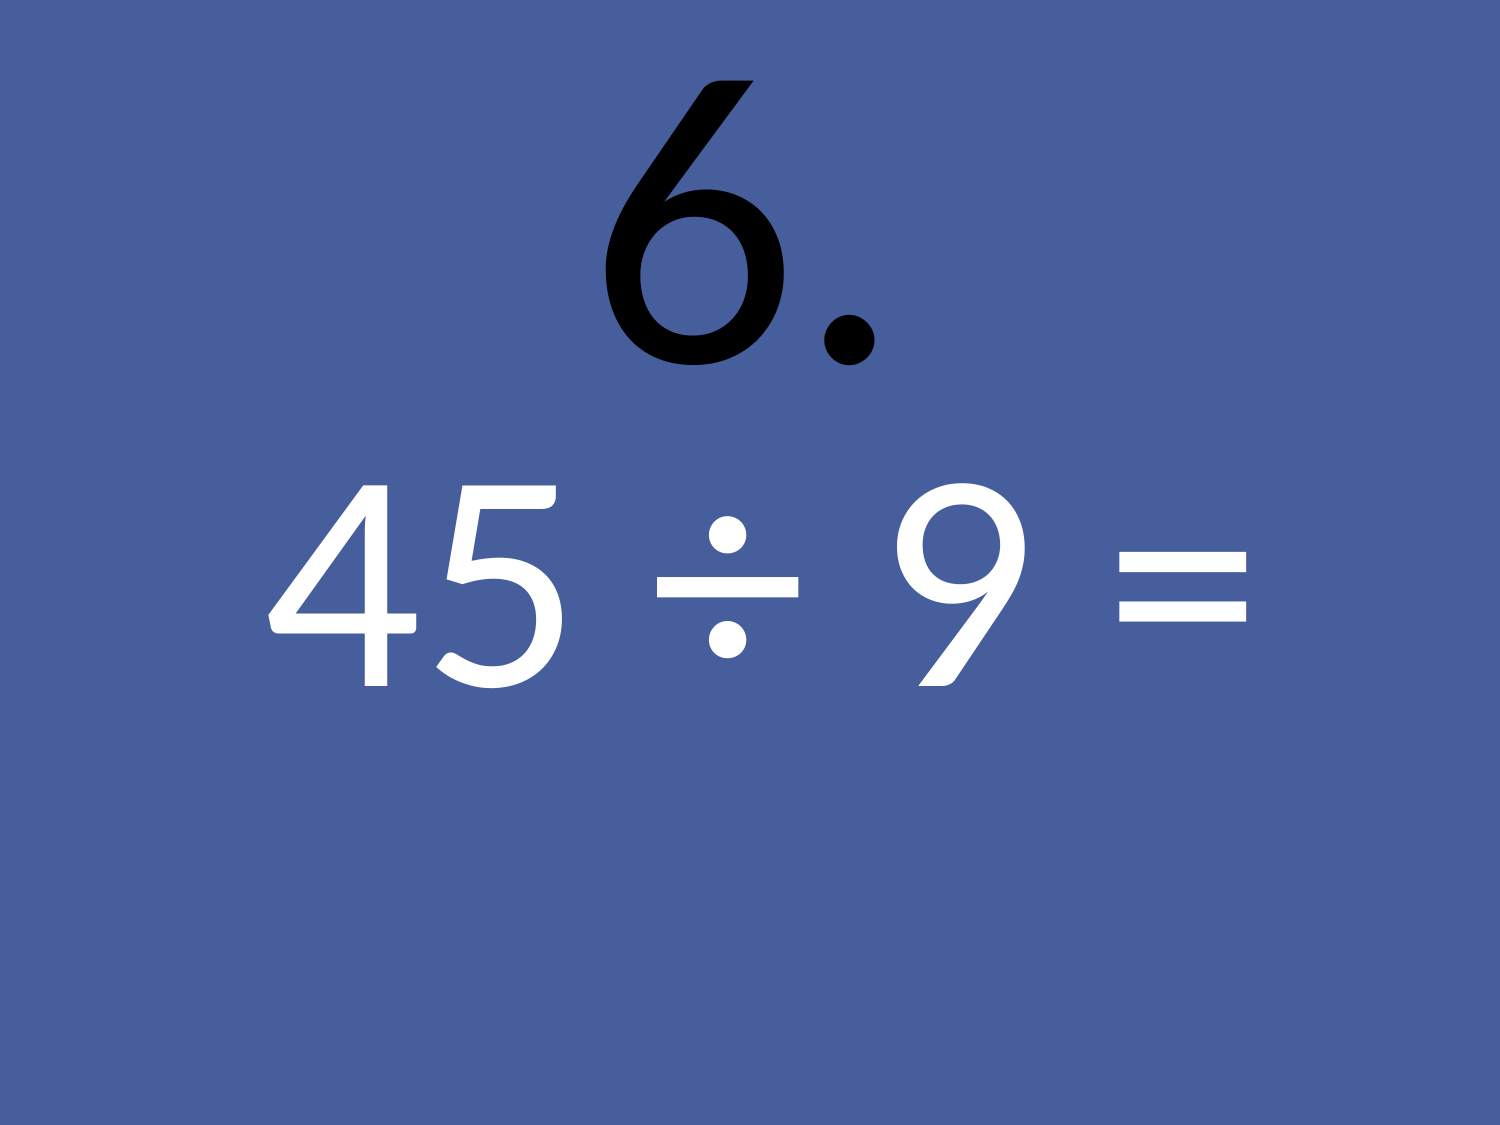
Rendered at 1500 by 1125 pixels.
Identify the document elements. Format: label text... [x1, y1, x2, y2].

text_box 6. [70, 54, 1421, 337]
title 45 ÷ 9 = [88, 420, 1439, 703]
